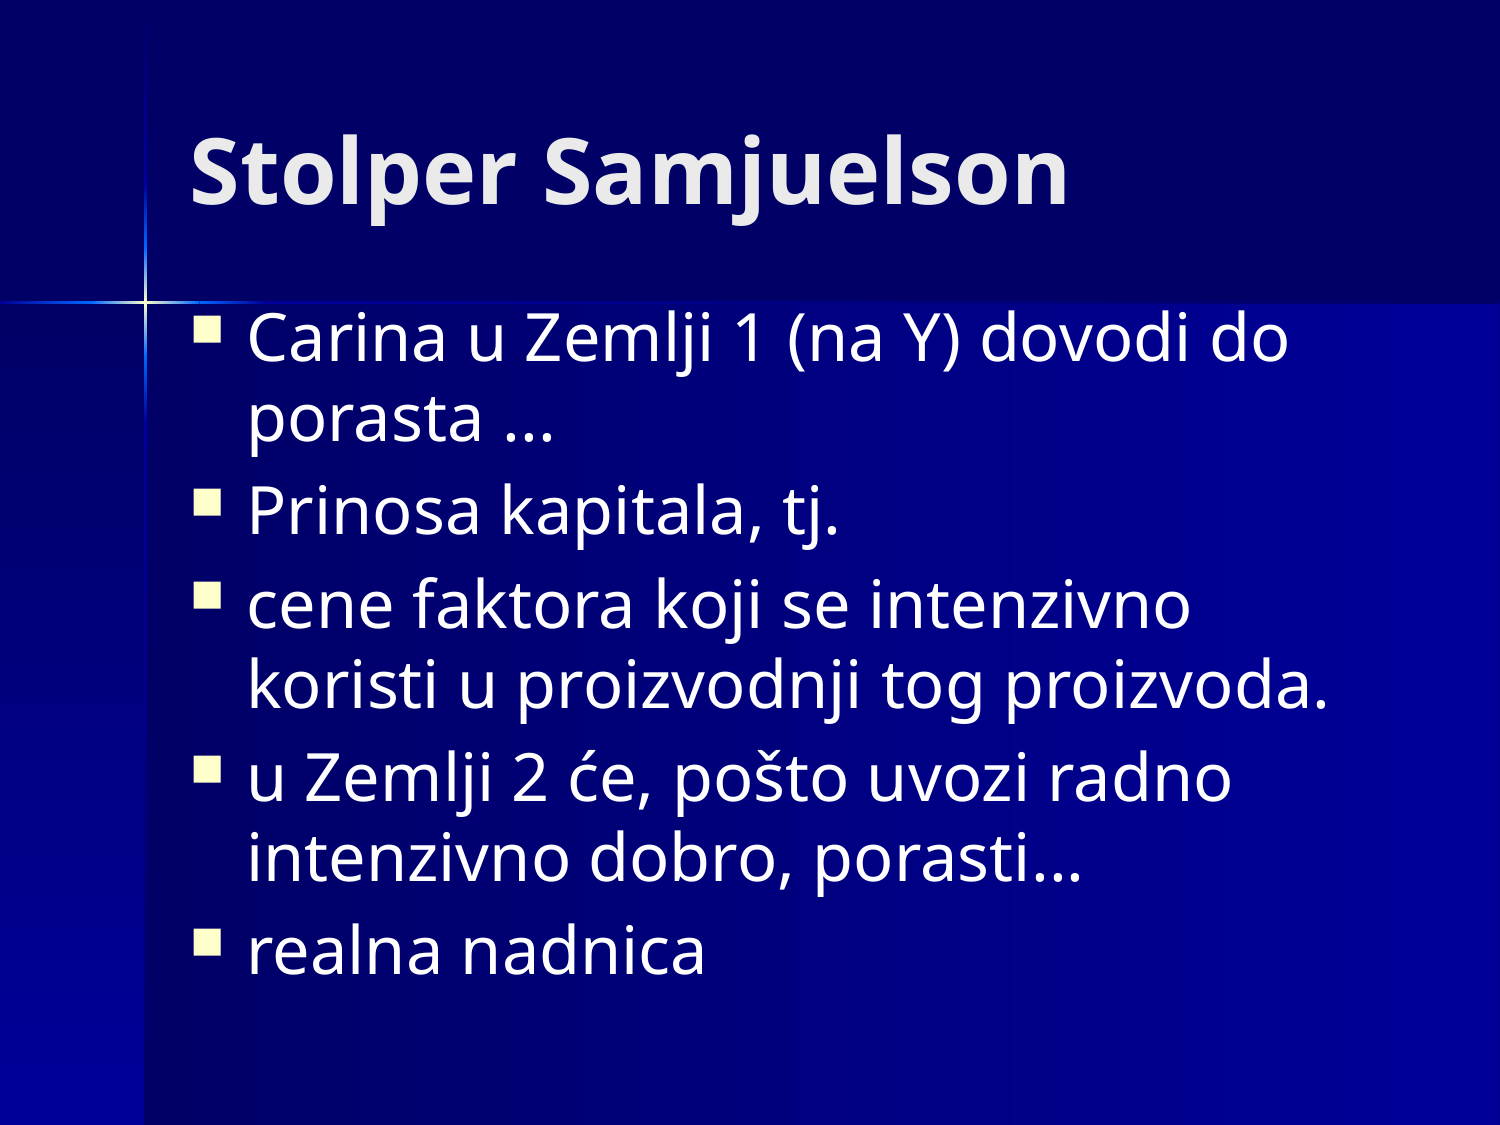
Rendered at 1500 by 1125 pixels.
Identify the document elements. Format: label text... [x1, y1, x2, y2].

list Carina u Zemlji 1 (na Y) dovodi do porasta ... Prinosa kapitala, tj. cene faktora koji se intenzivno koristi u proizvodnji tog proizvoda. u Zemlji 2 će, pošto uvozi radno intenzivno dobro, porasti... realna nadnica [174, 287, 1413, 963]
title Stolper Samjuelson [174, 49, 1413, 286]
